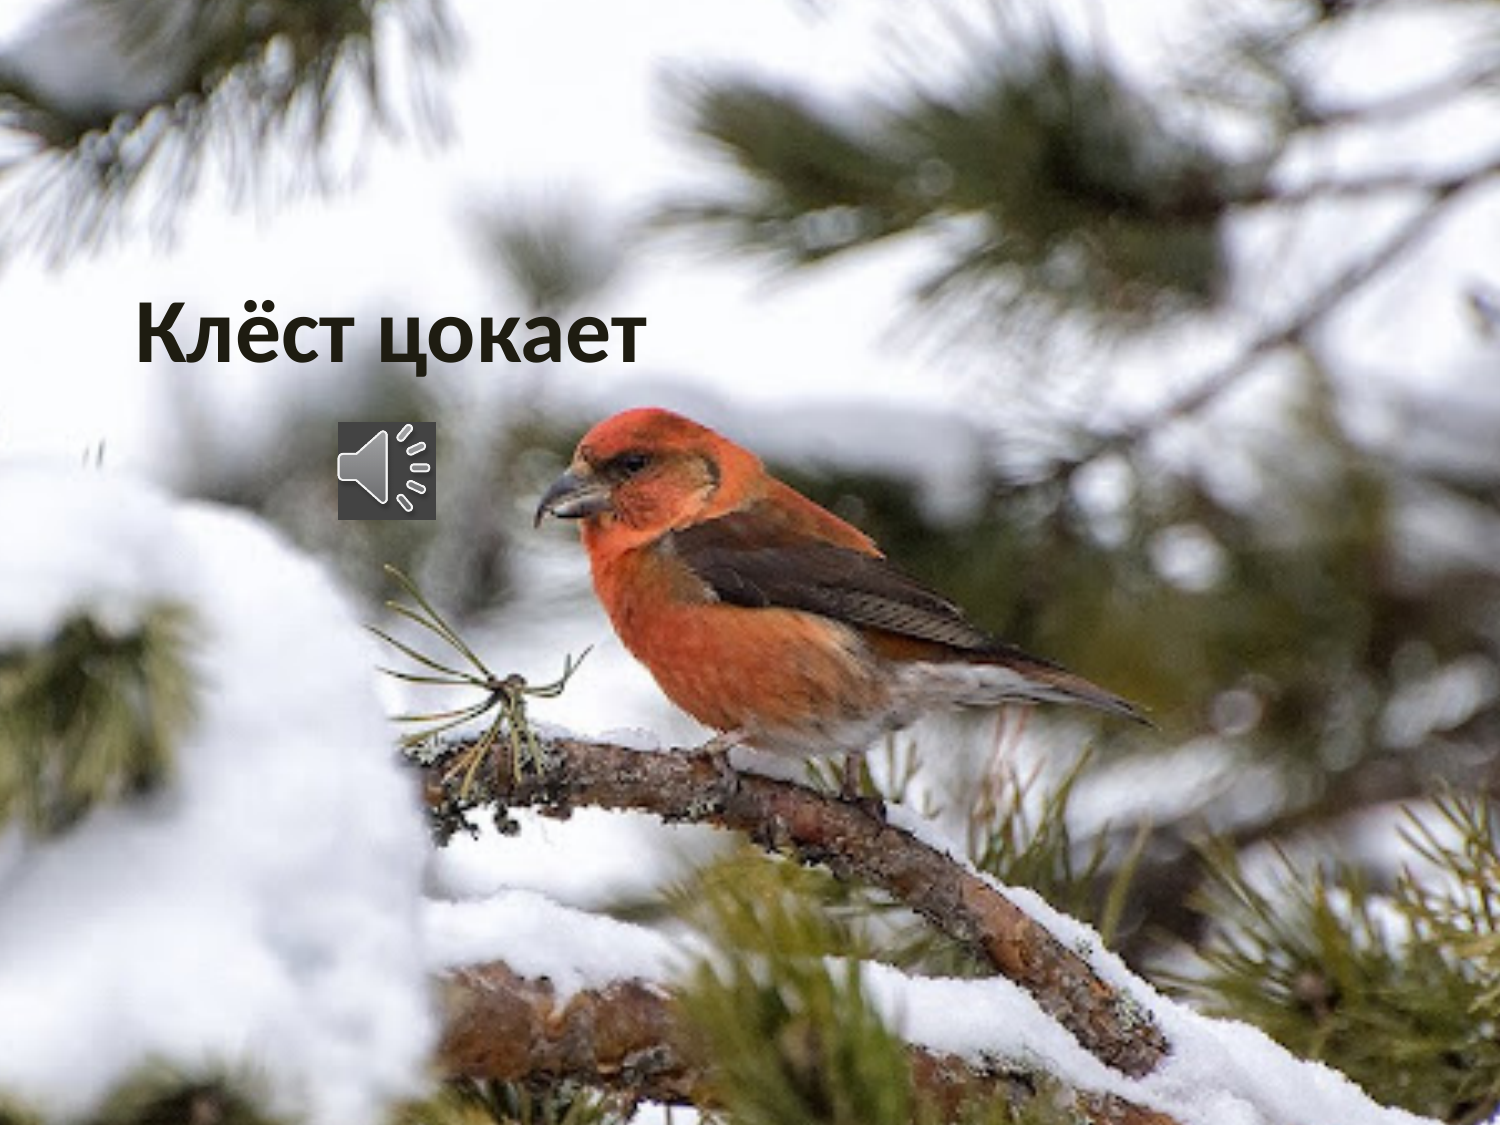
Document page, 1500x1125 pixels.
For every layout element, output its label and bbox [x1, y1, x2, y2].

picture [0, 0, 1500, 1125]
list [336, 420, 437, 521]
